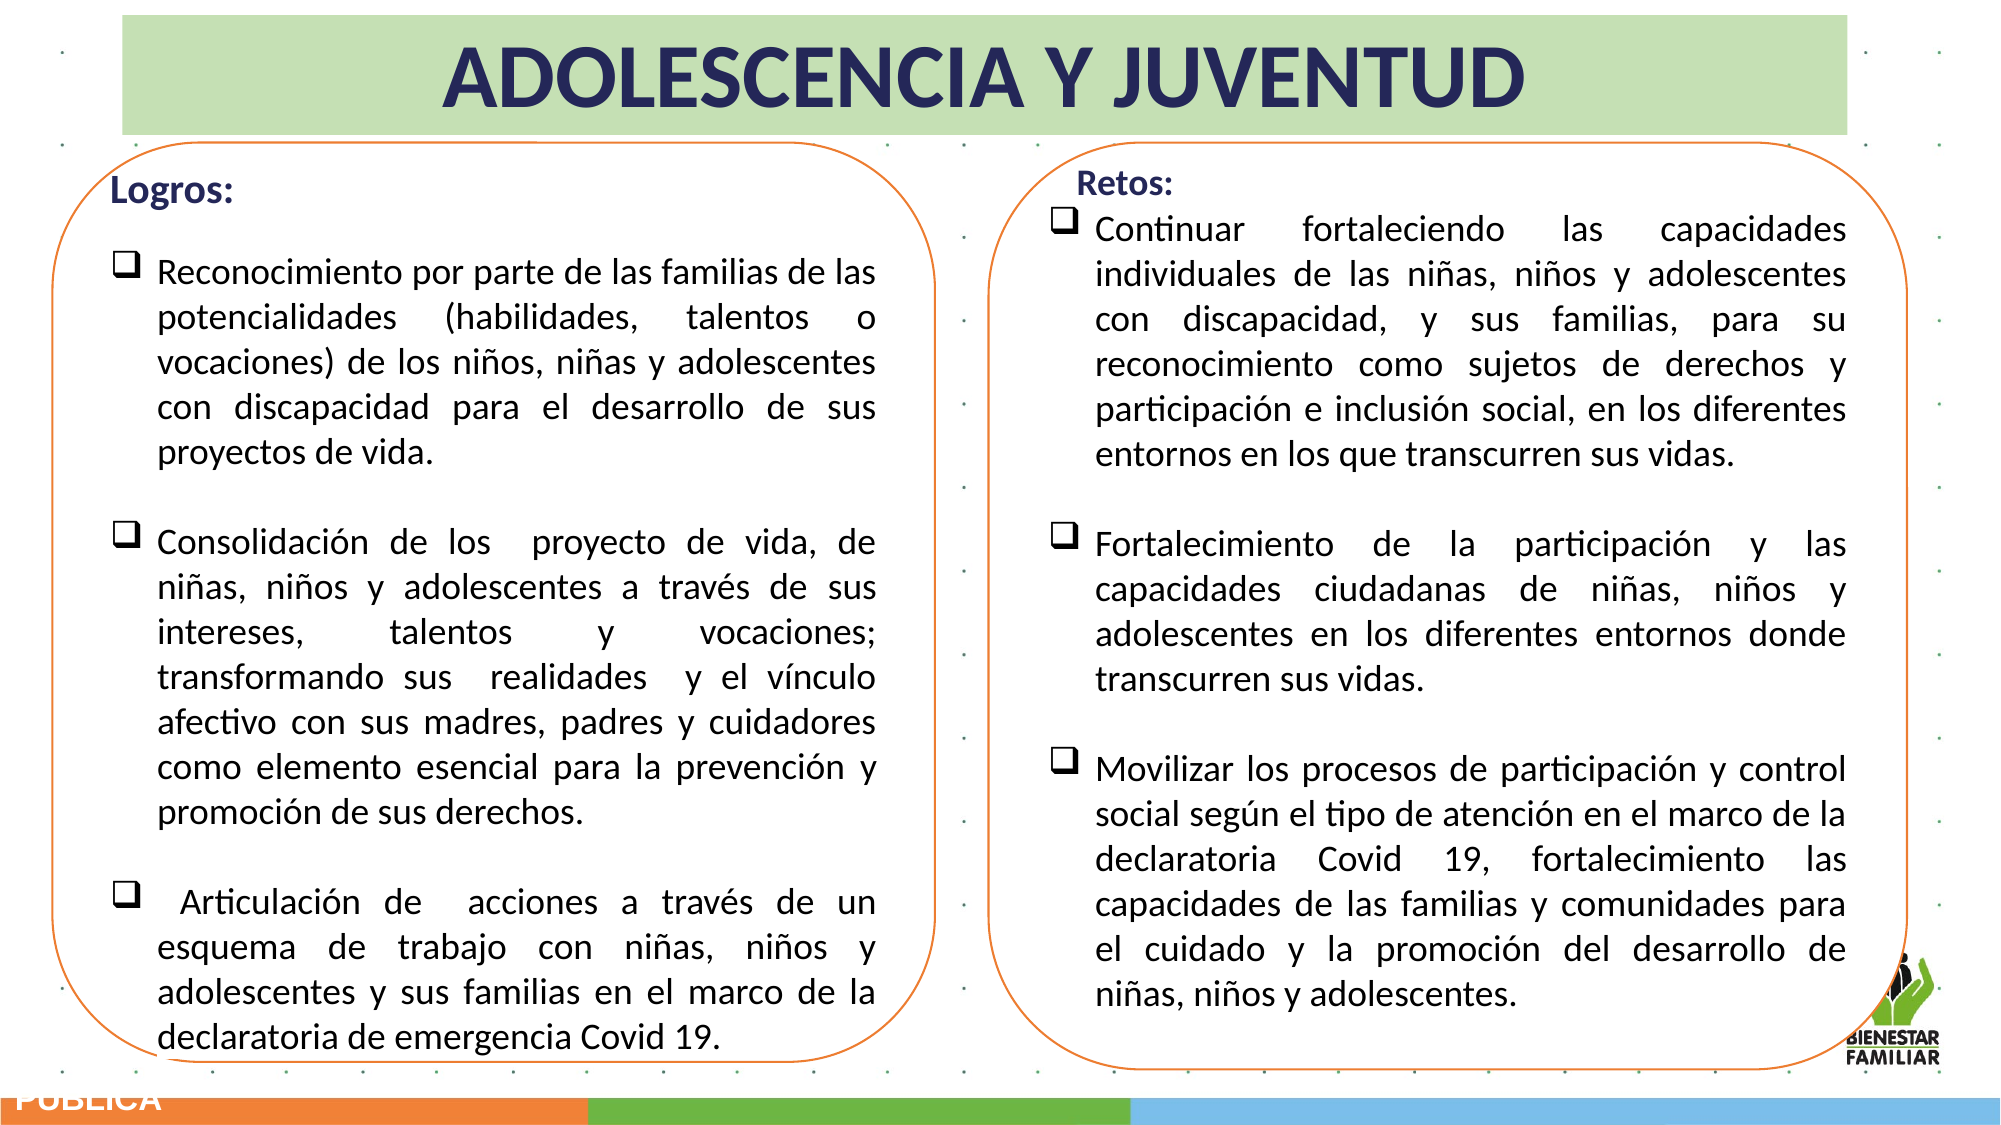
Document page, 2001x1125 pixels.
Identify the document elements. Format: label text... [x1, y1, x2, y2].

text_box Logros: Reconocimiento por parte de las familias de las potencialidades (habilidades, talentos o vocaciones) de los niños, niñas y adolescentes con discapacidad para el desarrollo de sus proyectos de vida. Consolidación de los proyecto de vida, de niñas, niños y adolescentes a través de sus intereses, talentos y vocaciones; transformando sus realidades y el vínculo afectivo con sus madres, padres y cuidadores como elemento esencial para la prevención y promoción de sus derechos. Articulación de acciones a través de un esquema de trabajo con niñas, niños y adolescentes y sus familias en el marco de la declaratoria de emergencia Covid 19. [51, 141, 936, 1063]
text_box PÚBLICA [0, 1069, 178, 1125]
text_box Retos: Continuar fortaleciendo las capacidades individuales de las niñas, niños y adolescentes con discapacidad, y sus familias, para su reconocimiento como sujetos de derechos y participación e inclusión social, en los diferentes entornos en los que transcurren sus vidas. Fortalecimiento de la participación y las capacidades ciudadanas de niñas, niños y adolescentes en los diferentes entornos donde transcurren sus vidas. Movilizar los procesos de participación y control social según el tipo de atención en el marco de la declaratoria Covid 19, fortalecimiento las capacidades de las familias y comunidades para el cuidado y la promoción del desarrollo de niñas, niños y adolescentes. [987, 141, 1909, 1071]
title ADOLESCENCIA Y JUVENTUD [122, 15, 1848, 135]
picture [0, 0, 2001, 1125]
